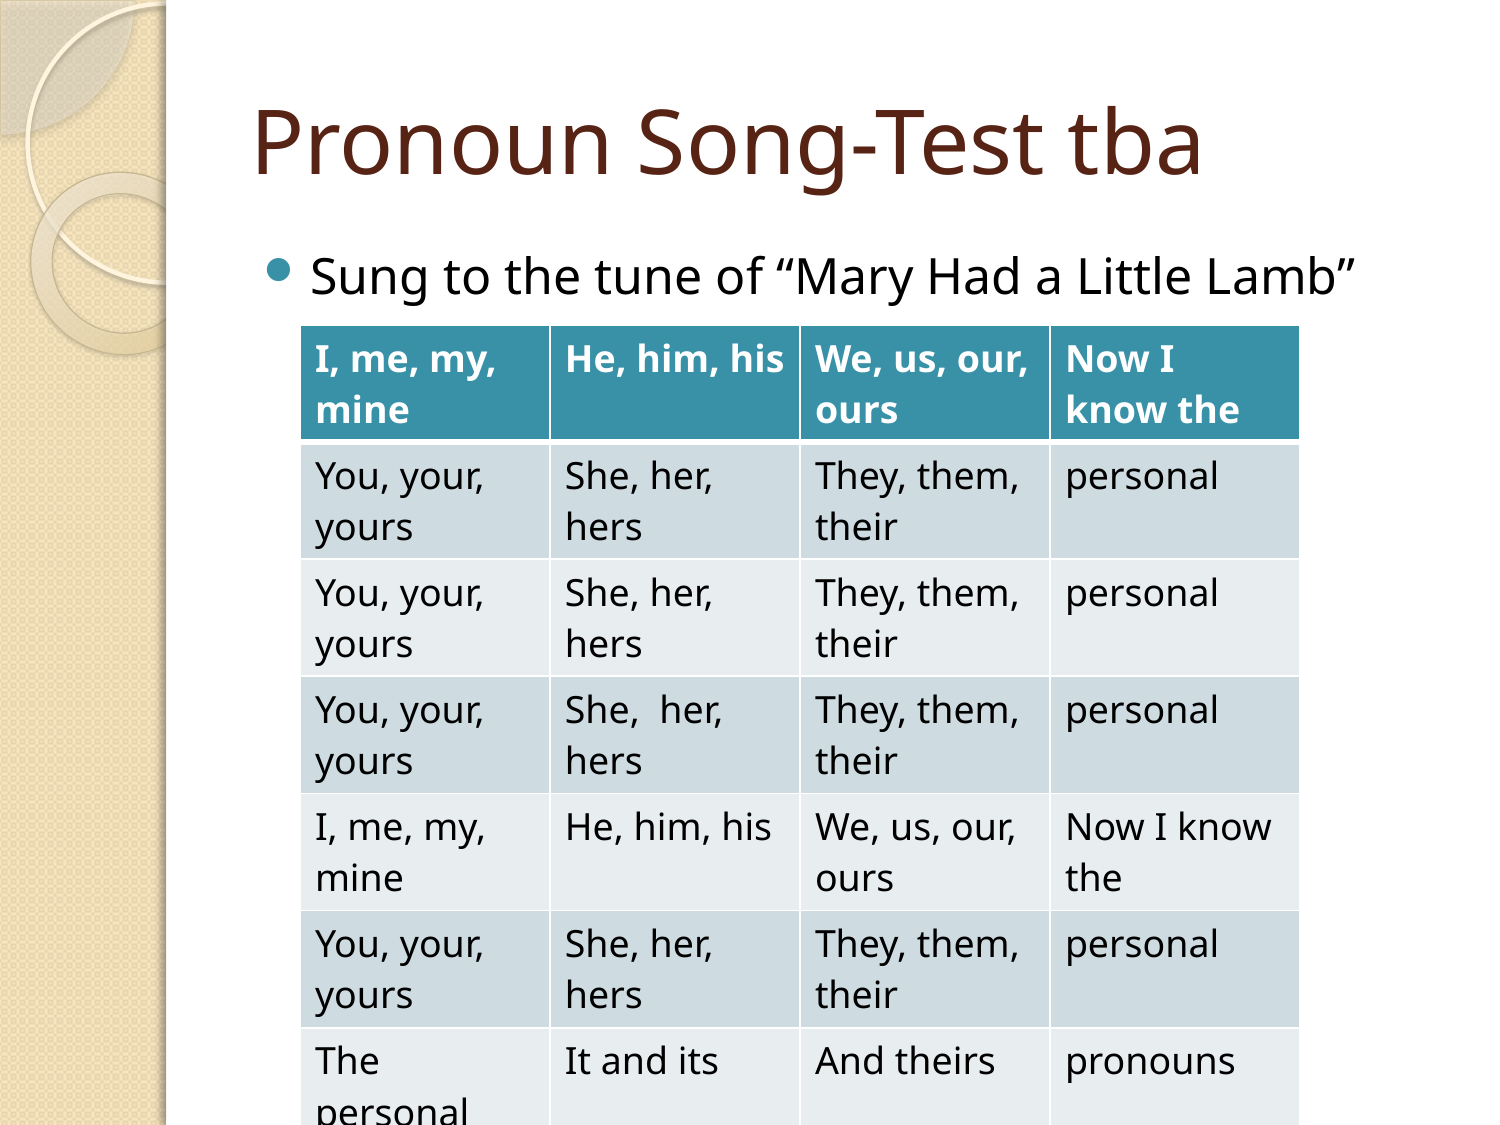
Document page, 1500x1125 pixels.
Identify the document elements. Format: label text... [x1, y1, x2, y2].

table_cell She, her, hers [551, 445, 799, 558]
table_cell You, your, yours [301, 911, 549, 1027]
table_cell personal [1051, 677, 1299, 793]
table_cell It and its [551, 1029, 799, 1125]
table_cell They, them, their [801, 445, 1049, 558]
table_header He, him, his [551, 326, 799, 439]
table_cell They, them, their [801, 560, 1049, 675]
table_cell And theirs [801, 1029, 1049, 1125]
table_cell personal [1051, 445, 1299, 558]
table_cell I, me, my, mine [301, 794, 549, 910]
table_header I, me, my, mine [301, 326, 549, 439]
table_cell pronouns [1051, 1029, 1299, 1125]
table_cell Now I know the [1051, 794, 1299, 910]
table_cell She, her, hers [551, 911, 799, 1027]
table_header We, us, our, ours [801, 326, 1049, 439]
table_cell They, them, their [801, 677, 1049, 793]
table_cell personal [1051, 911, 1299, 1027]
title Pronoun Song-Test tba [235, 45, 1466, 233]
table_cell You, your, yours [301, 445, 549, 558]
table_cell You, your, yours [301, 677, 549, 793]
table_cell You, your, yours [301, 560, 549, 675]
table_cell She, her, hers [551, 560, 799, 675]
table_header Now I know the [1051, 326, 1299, 439]
table_cell The personal pronouns [301, 1029, 549, 1125]
table_cell We, us, our, ours [801, 794, 1049, 910]
list Sung to the tune of “Mary Had a Little Lamb” [235, 237, 1466, 1025]
table_cell He, him, his [551, 794, 799, 910]
table_cell She, her, hers [551, 677, 799, 793]
table_cell personal [1051, 560, 1299, 675]
table_cell They, them, their [801, 911, 1049, 1027]
